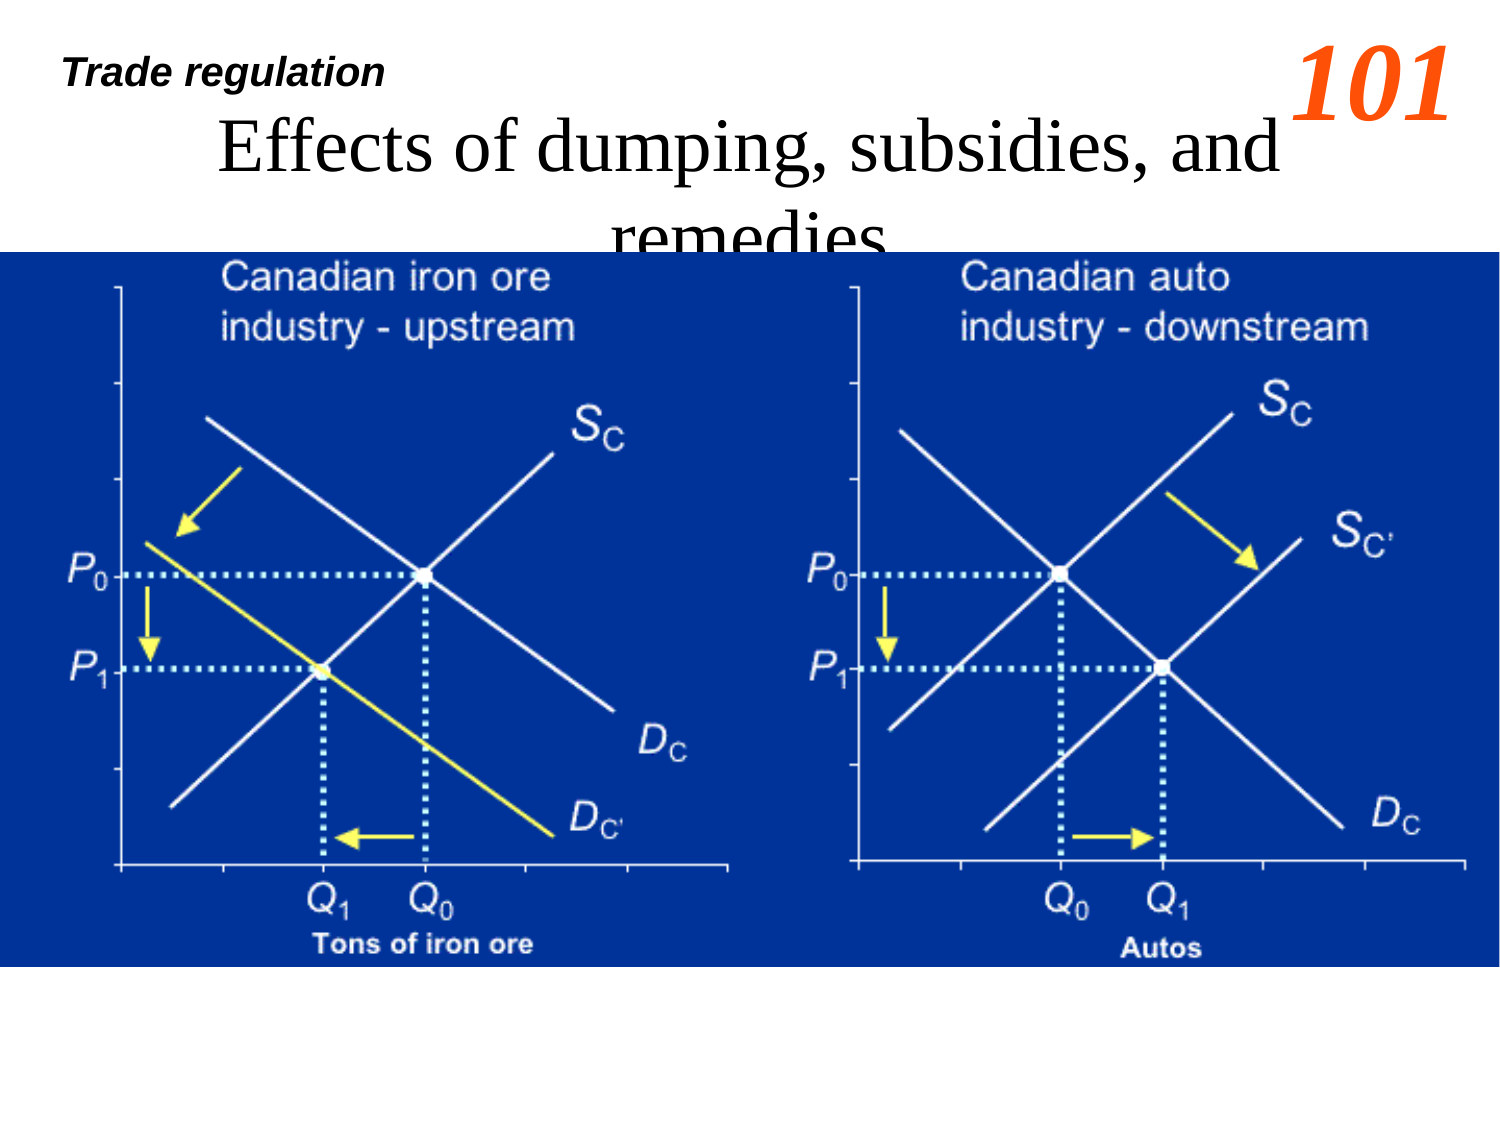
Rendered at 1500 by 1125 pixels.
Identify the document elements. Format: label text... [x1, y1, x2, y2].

picture [0, 252, 1500, 967]
text_box Trade regulation [60, 37, 402, 102]
title Effects of dumping, subsidies, and remedies [112, 107, 1388, 250]
